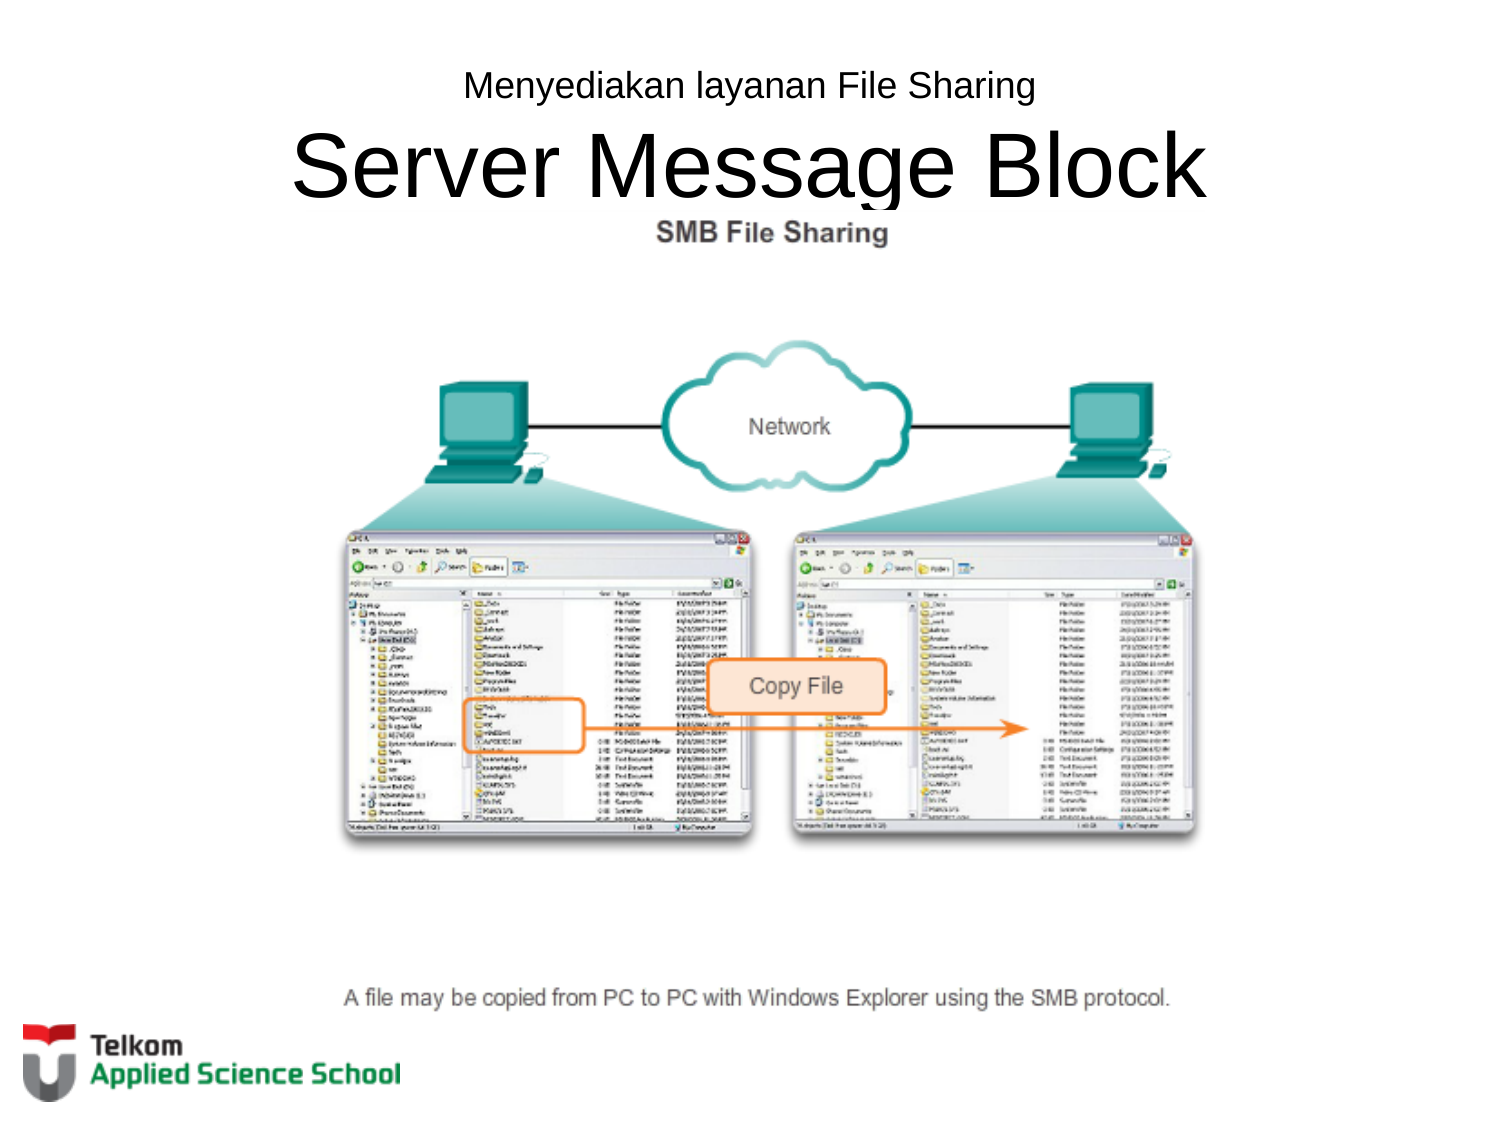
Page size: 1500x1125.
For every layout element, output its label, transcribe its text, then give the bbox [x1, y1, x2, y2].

picture [23, 210, 1205, 1102]
title Menyediakan layanan File Sharing Server Message Block [75, 45, 1425, 233]
